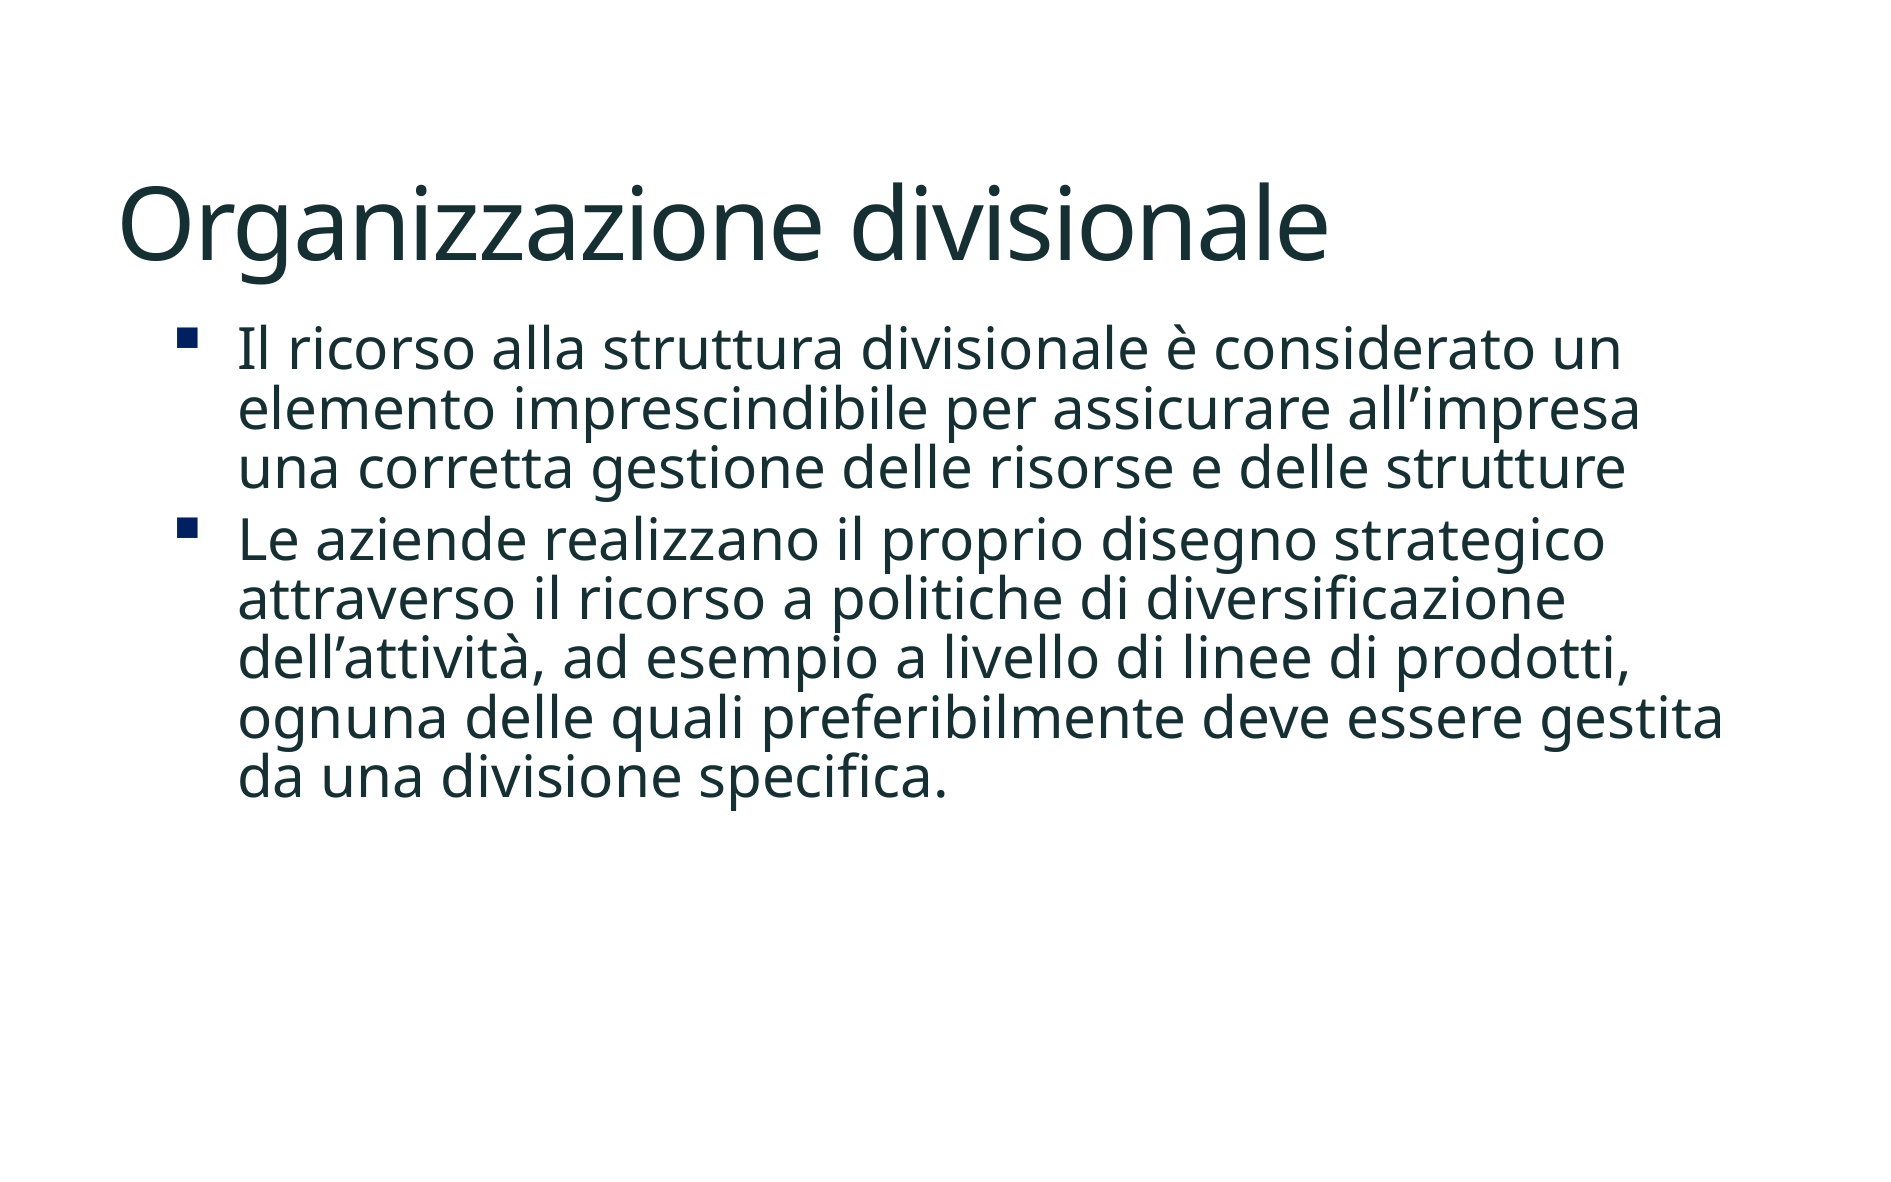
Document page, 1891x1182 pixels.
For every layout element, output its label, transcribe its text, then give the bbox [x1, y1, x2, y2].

list Il ricorso alla struttura divisionale è considerato un elemento imprescindibile per assicurare all’impresa una corretta gestione delle risorse e delle strutture Le aziende realizzano il proprio disegno strategico attraverso il ricorso a politiche di diversificazione dell’attività, ad esempio a livello di linee di prodotti, ognuna delle quali preferibilmente deve essere gestita da una divisione specifica. [156, 314, 1750, 1182]
title Organizzazione divisionale [101, 86, 1772, 372]
